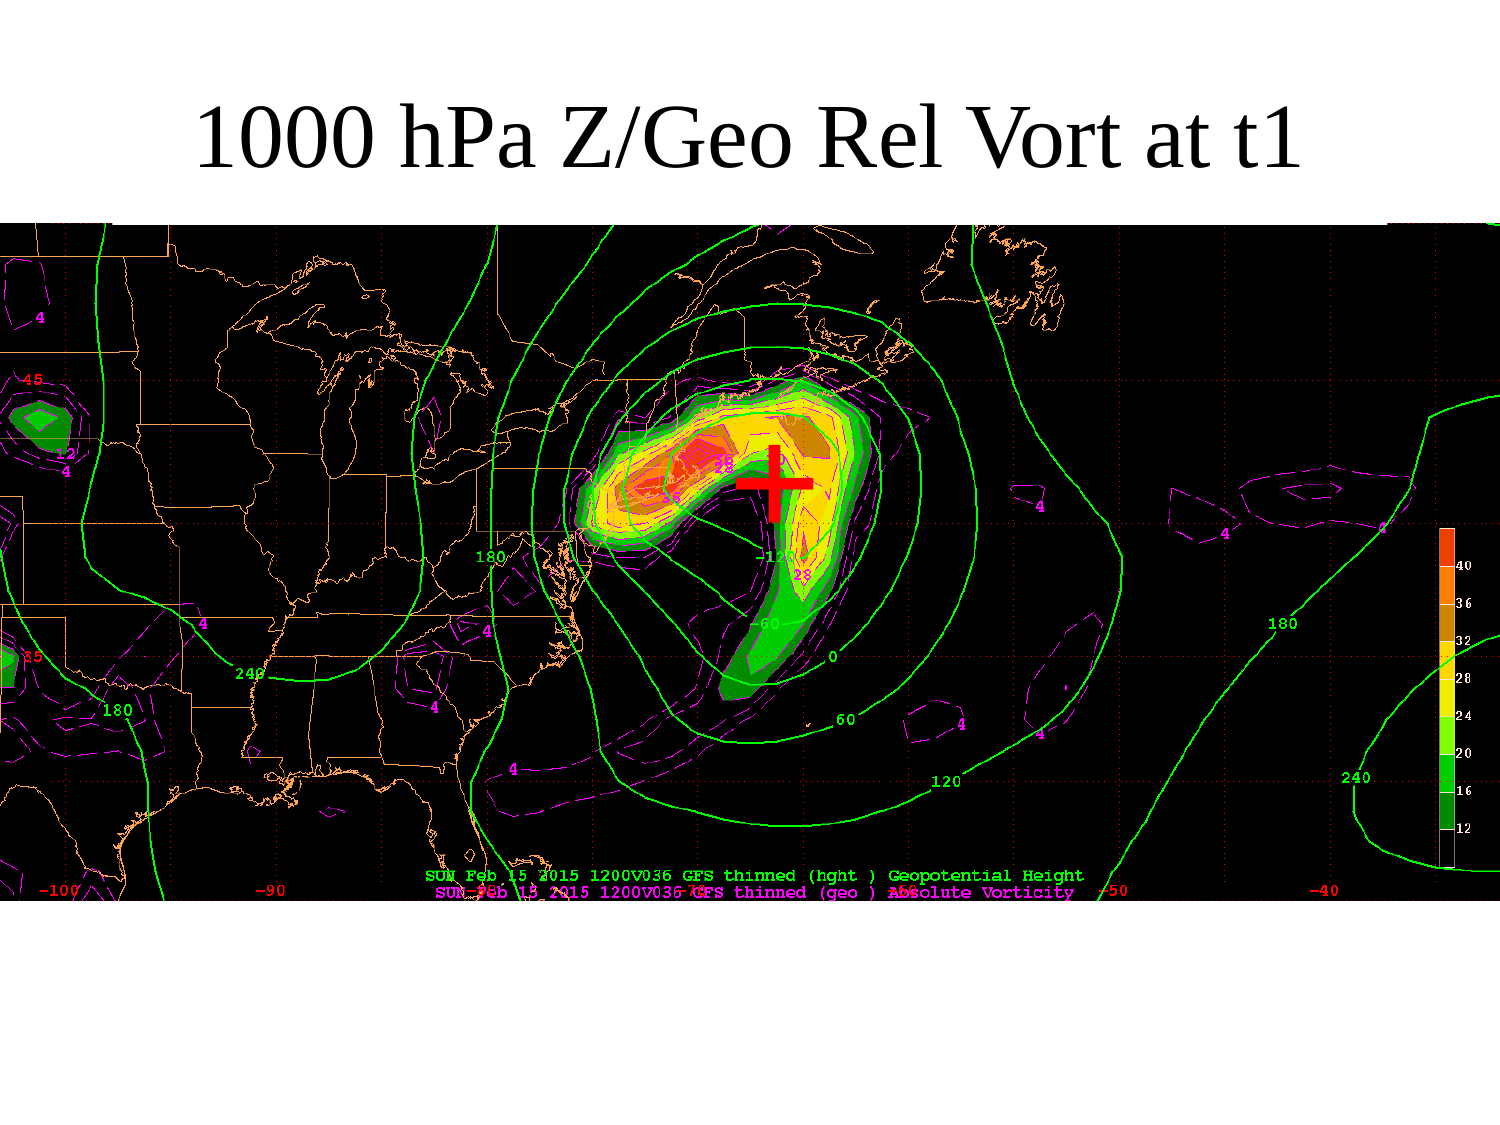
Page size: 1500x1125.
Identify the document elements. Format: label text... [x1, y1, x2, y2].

picture [0, 223, 1500, 902]
text_box 1000 hPa Z/Geo Rel Vort at t1 [112, 37, 1388, 222]
